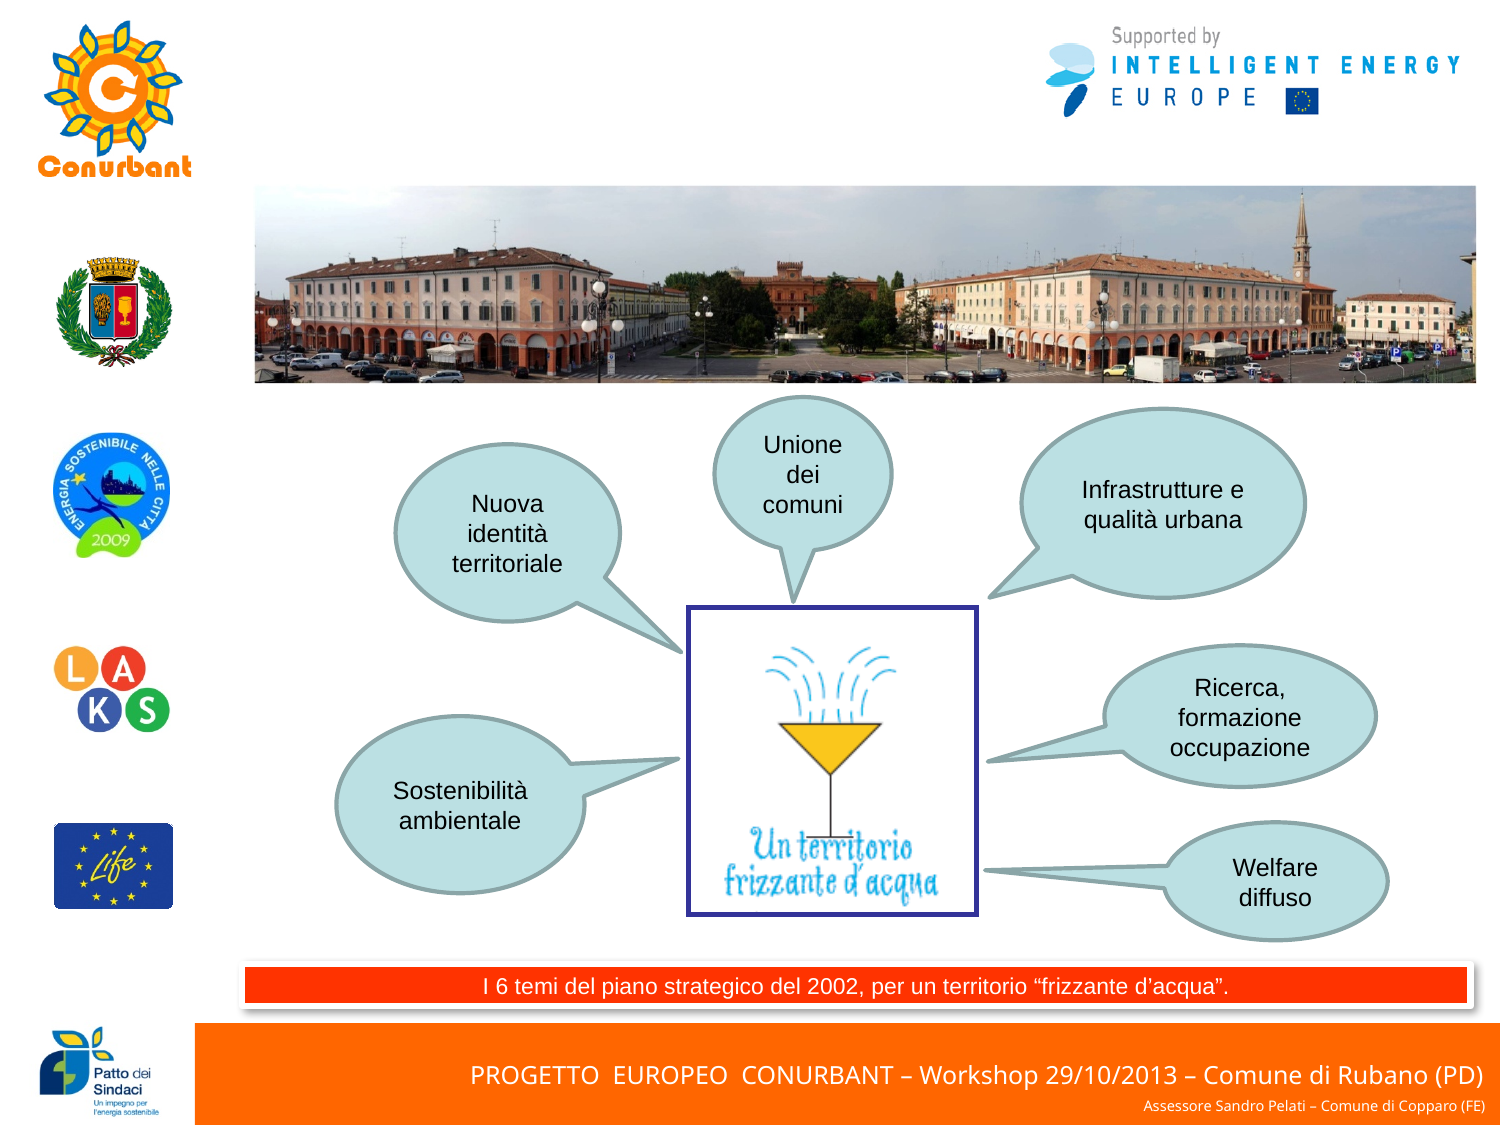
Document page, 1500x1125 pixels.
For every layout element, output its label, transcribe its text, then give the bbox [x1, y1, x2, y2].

picture [52, 432, 171, 559]
text_box Sostenibilità ambientale [334, 714, 681, 896]
text_box Ricerca, formazione occupazione [985, 643, 1379, 790]
picture [24, 12, 200, 188]
picture [690, 609, 975, 913]
picture [29, 1020, 175, 1125]
picture [1045, 12, 1475, 119]
picture [253, 184, 1477, 385]
text_box Infrastrutture e qualità urbana [987, 406, 1308, 600]
text_box Unione dei comuni [712, 394, 894, 604]
text_box Welfare diffuso [982, 820, 1390, 943]
picture [52, 644, 172, 733]
picture [52, 822, 175, 910]
text_box I 6 temi del piano strategico del 2002, per un territorio “frizzante d’acqua”. [239, 961, 1474, 1009]
text_box Nuova identità territoriale [393, 442, 683, 655]
picture [52, 255, 175, 368]
